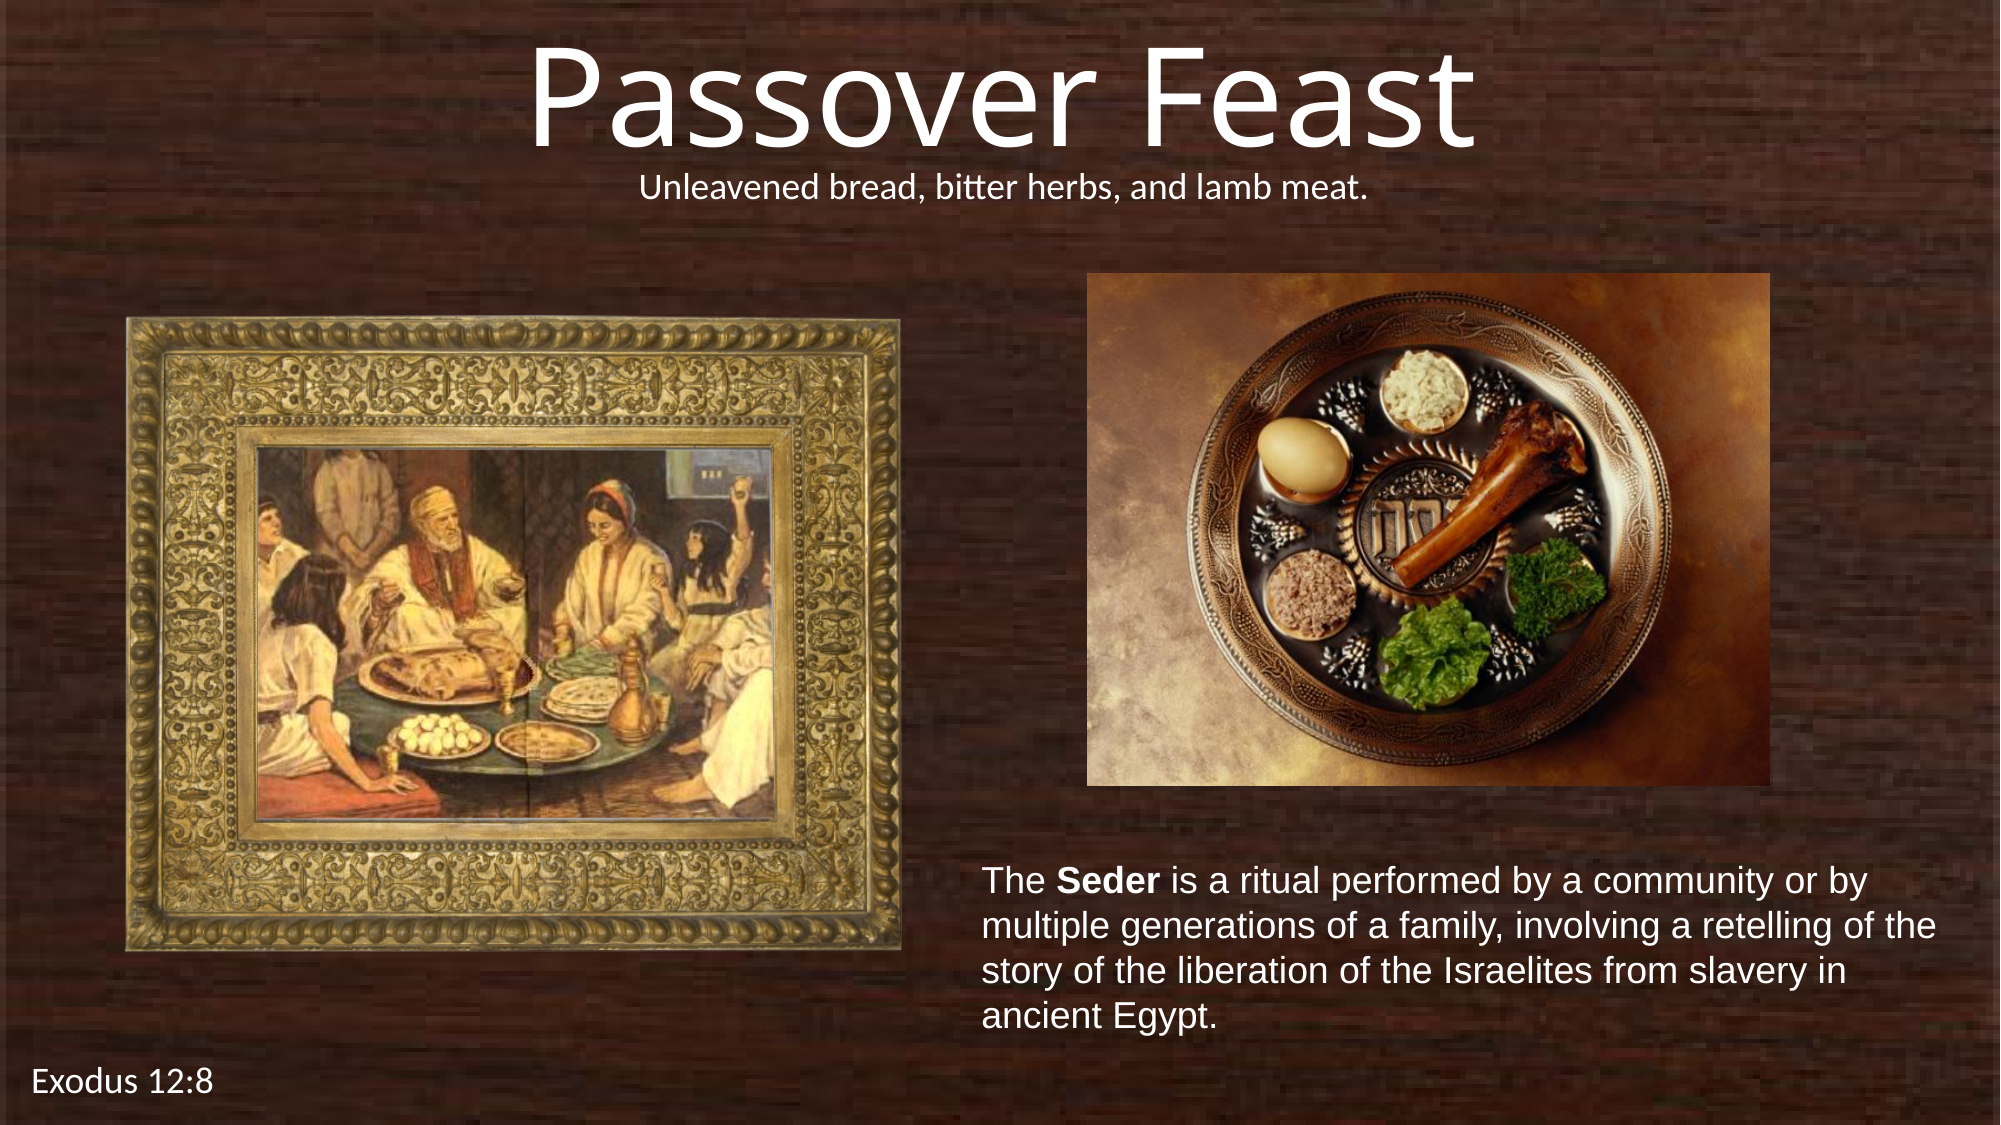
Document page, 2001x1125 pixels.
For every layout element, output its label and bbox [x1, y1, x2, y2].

picture [0, 0, 2000, 1125]
text_box [117, 312, 906, 956]
